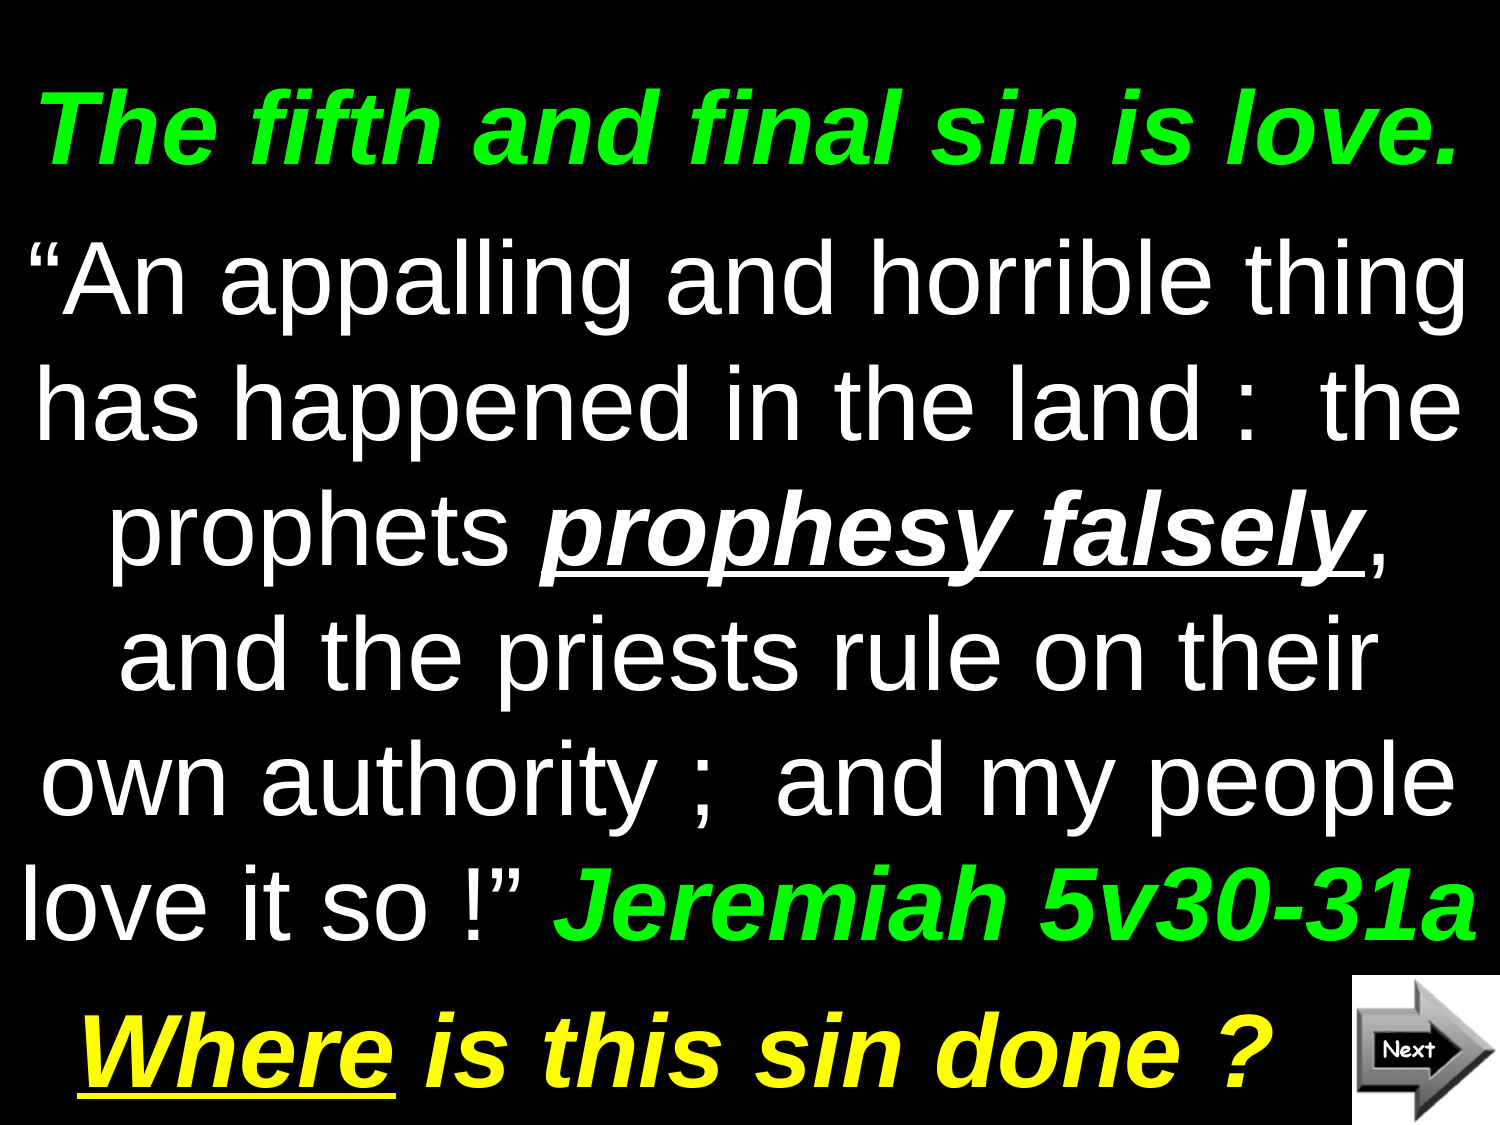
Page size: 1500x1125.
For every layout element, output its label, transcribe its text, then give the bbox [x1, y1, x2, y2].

list Where is this sin done ? [1, 975, 1353, 1125]
picture [1353, 976, 1500, 1125]
title The fifth and final sin is love. [0, 52, 1500, 196]
list “An appalling and horrible thing has happened in the land : the prophets prophesy falsely, and the priests rule on their own authority ; and my people love it so !” Jeremiah 5v30-31a [0, 196, 1500, 976]
